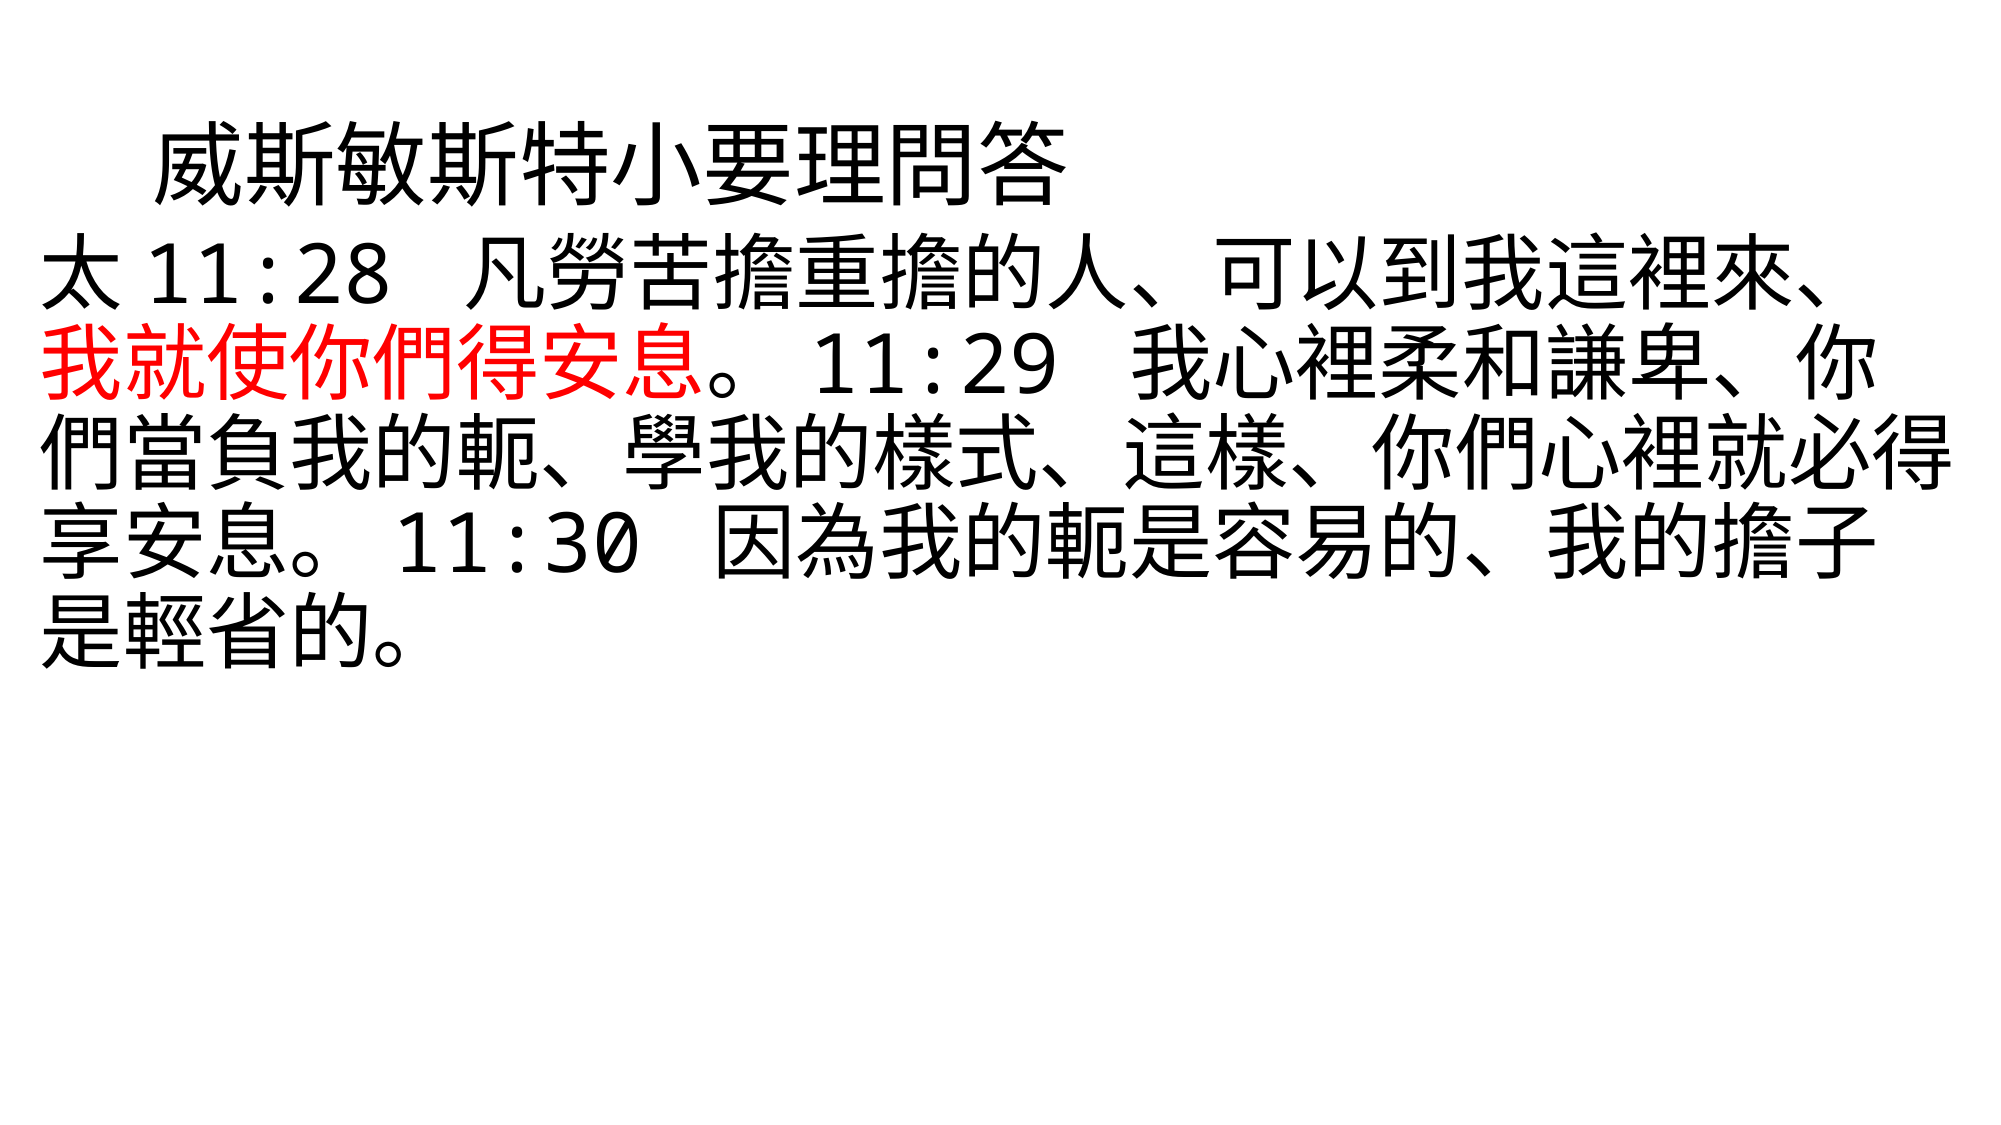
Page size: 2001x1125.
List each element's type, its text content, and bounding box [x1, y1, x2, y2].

list 太11:28 凡勞苦擔重擔的人、可以到我這裡來、我就使你們得安息。11:29 我心裡柔和謙卑、你們當負我的軛、學我的樣式、這樣、你們心裡就必得享安息。11:30 因為我的軛是容易的、我的擔子是輕省的。 [24, 223, 1975, 1125]
title 威斯敏斯特小要理問答 [137, 59, 1863, 223]
